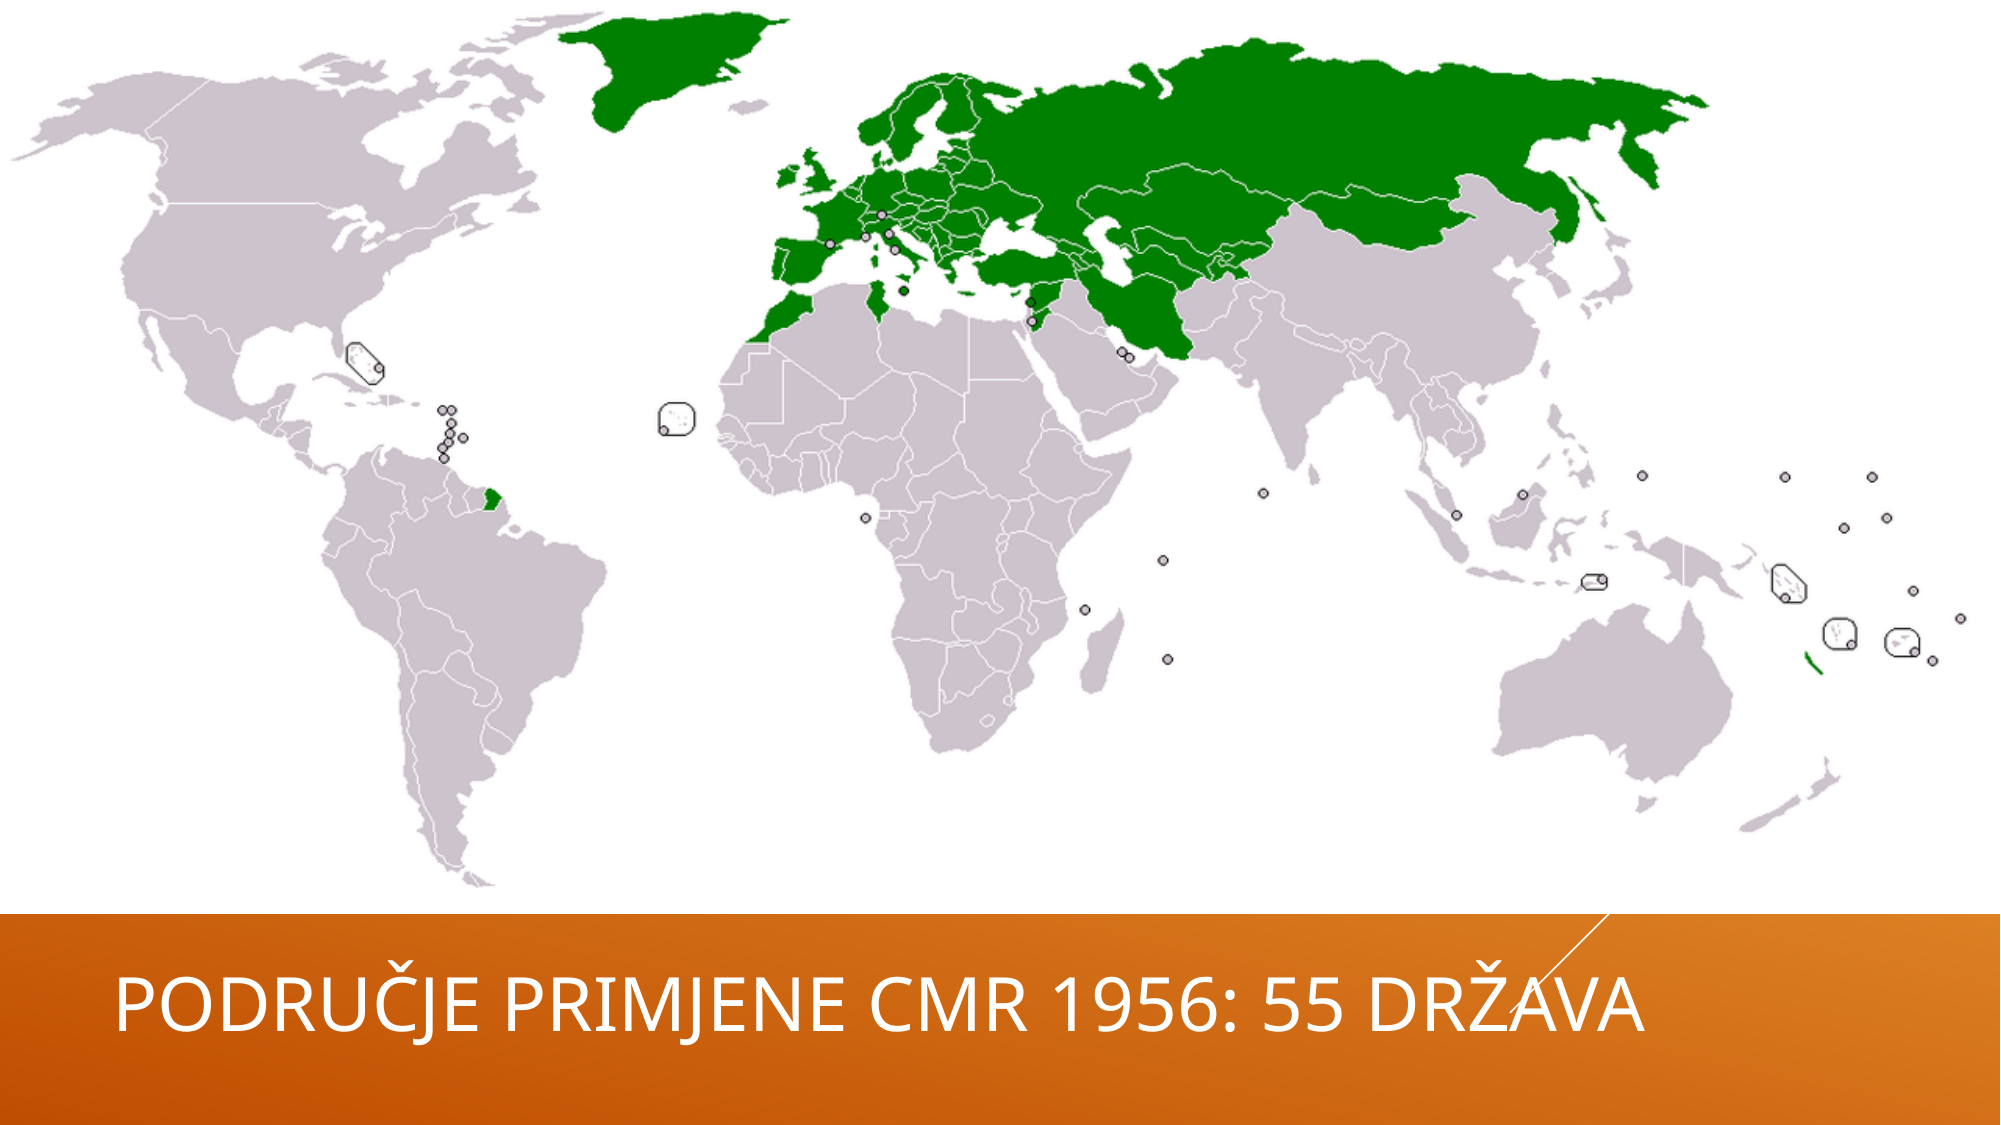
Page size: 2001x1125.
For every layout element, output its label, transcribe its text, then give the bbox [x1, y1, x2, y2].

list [0, 0, 2000, 914]
title Područje primjene CMR 1956: 55 država [97, 914, 1861, 1125]
